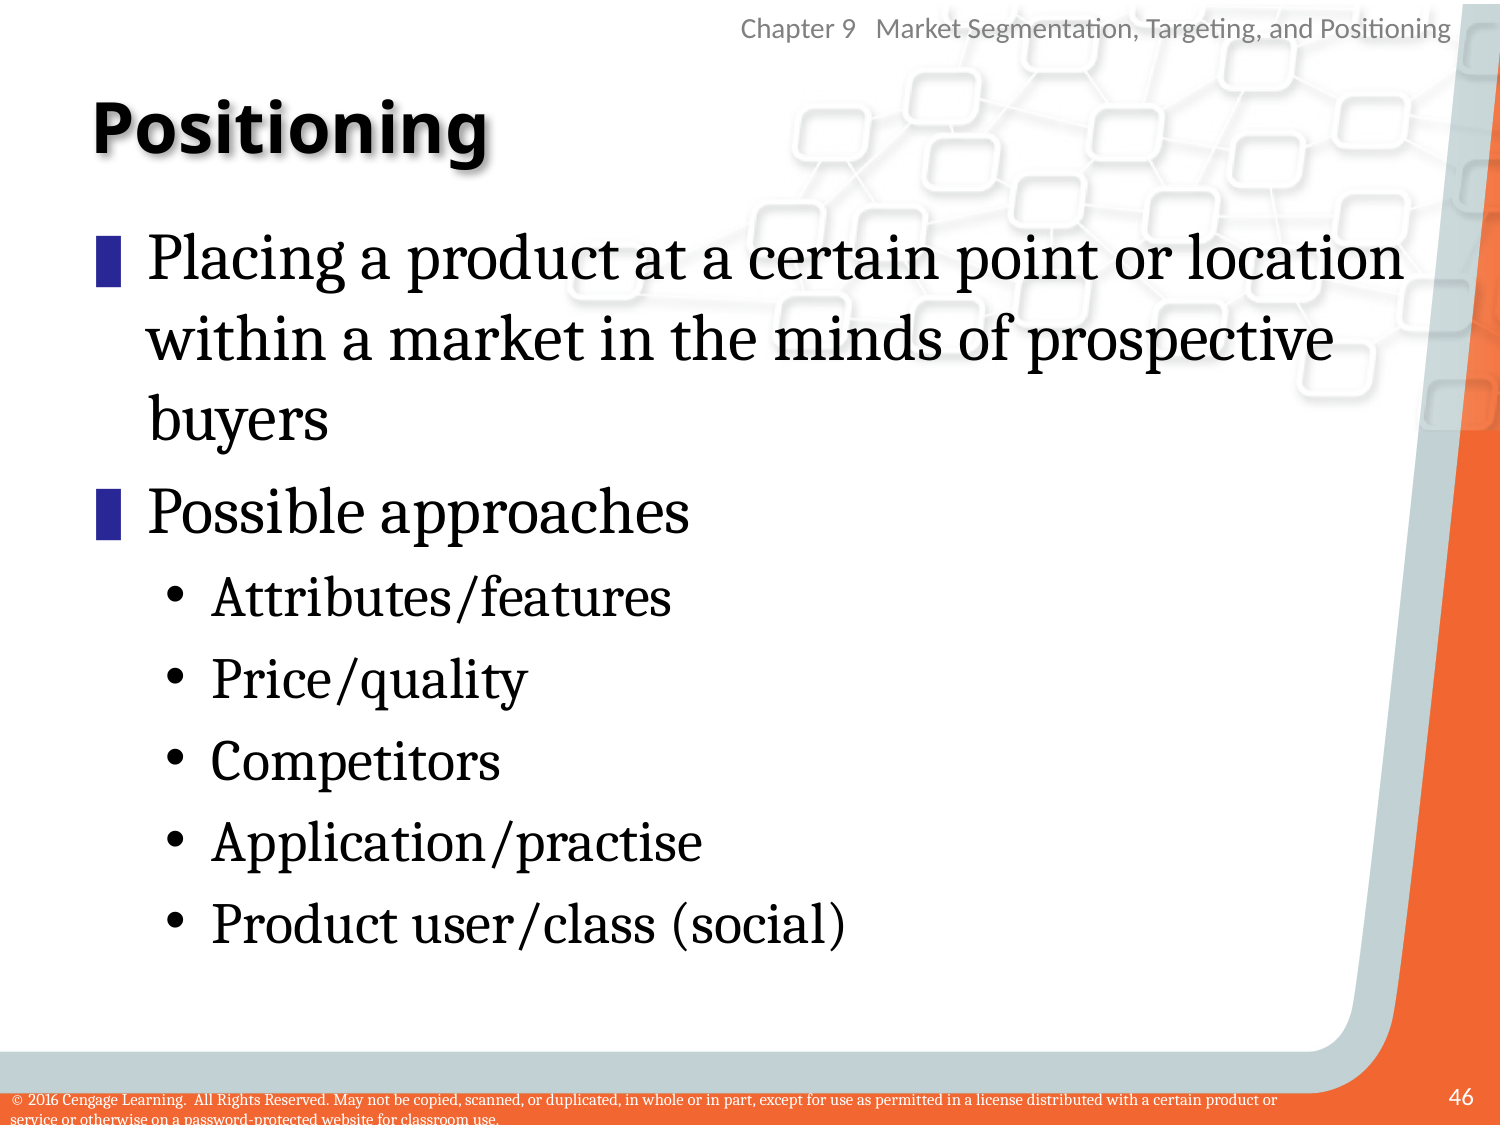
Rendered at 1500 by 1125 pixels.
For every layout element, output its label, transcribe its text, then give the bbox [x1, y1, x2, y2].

title Positioning [75, 45, 1425, 205]
list Placing a product at a certain point or location within a market in the minds of prospective buyers Possible approaches Attributes/features Price/quality Competitors Application/practise Product user/class (social) [75, 205, 1425, 980]
slide_number 46 [1139, 1065, 1490, 1125]
picture [0, 4, 1500, 1125]
